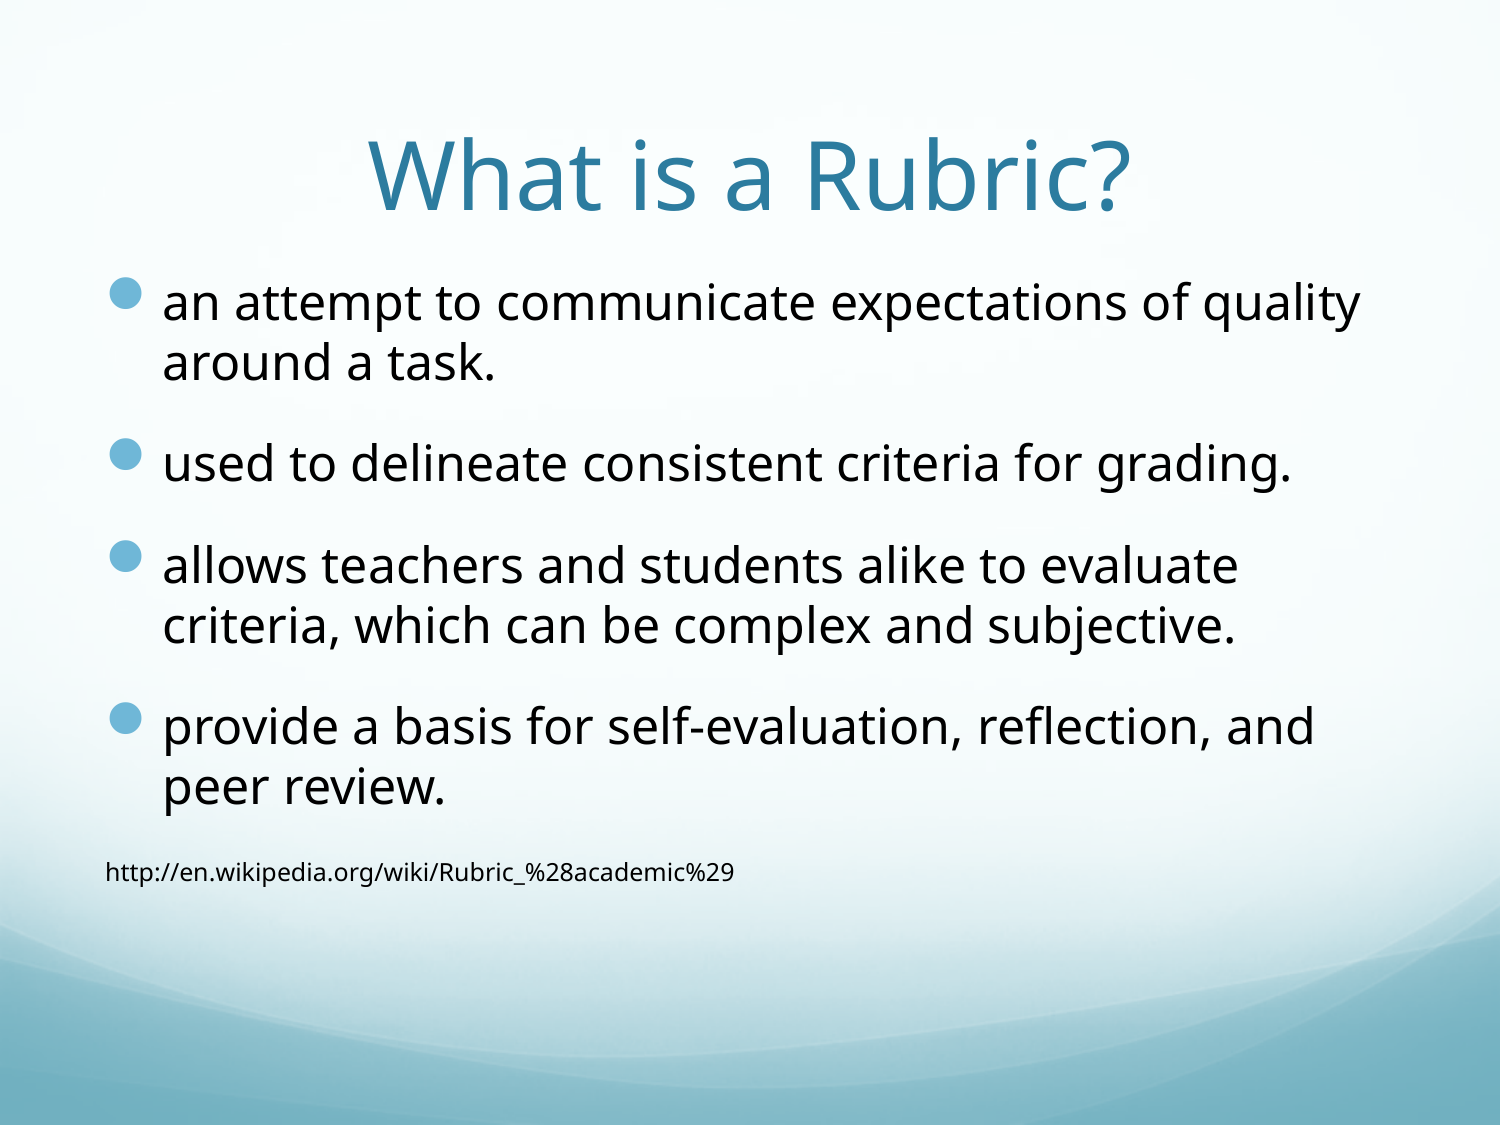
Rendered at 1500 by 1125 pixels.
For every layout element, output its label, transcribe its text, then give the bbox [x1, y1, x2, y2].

title What is a Rubric? [90, 17, 1410, 237]
list an attempt to communicate expectations of quality around a task. used to delineate consistent criteria for grading. allows teachers and students alike to evaluate criteria, which can be complex and subjective. provide a basis for self-evaluation, reflection, and peer review. http://en.wikipedia.org/wiki/Rubric_%28academic%29 [90, 262, 1410, 975]
